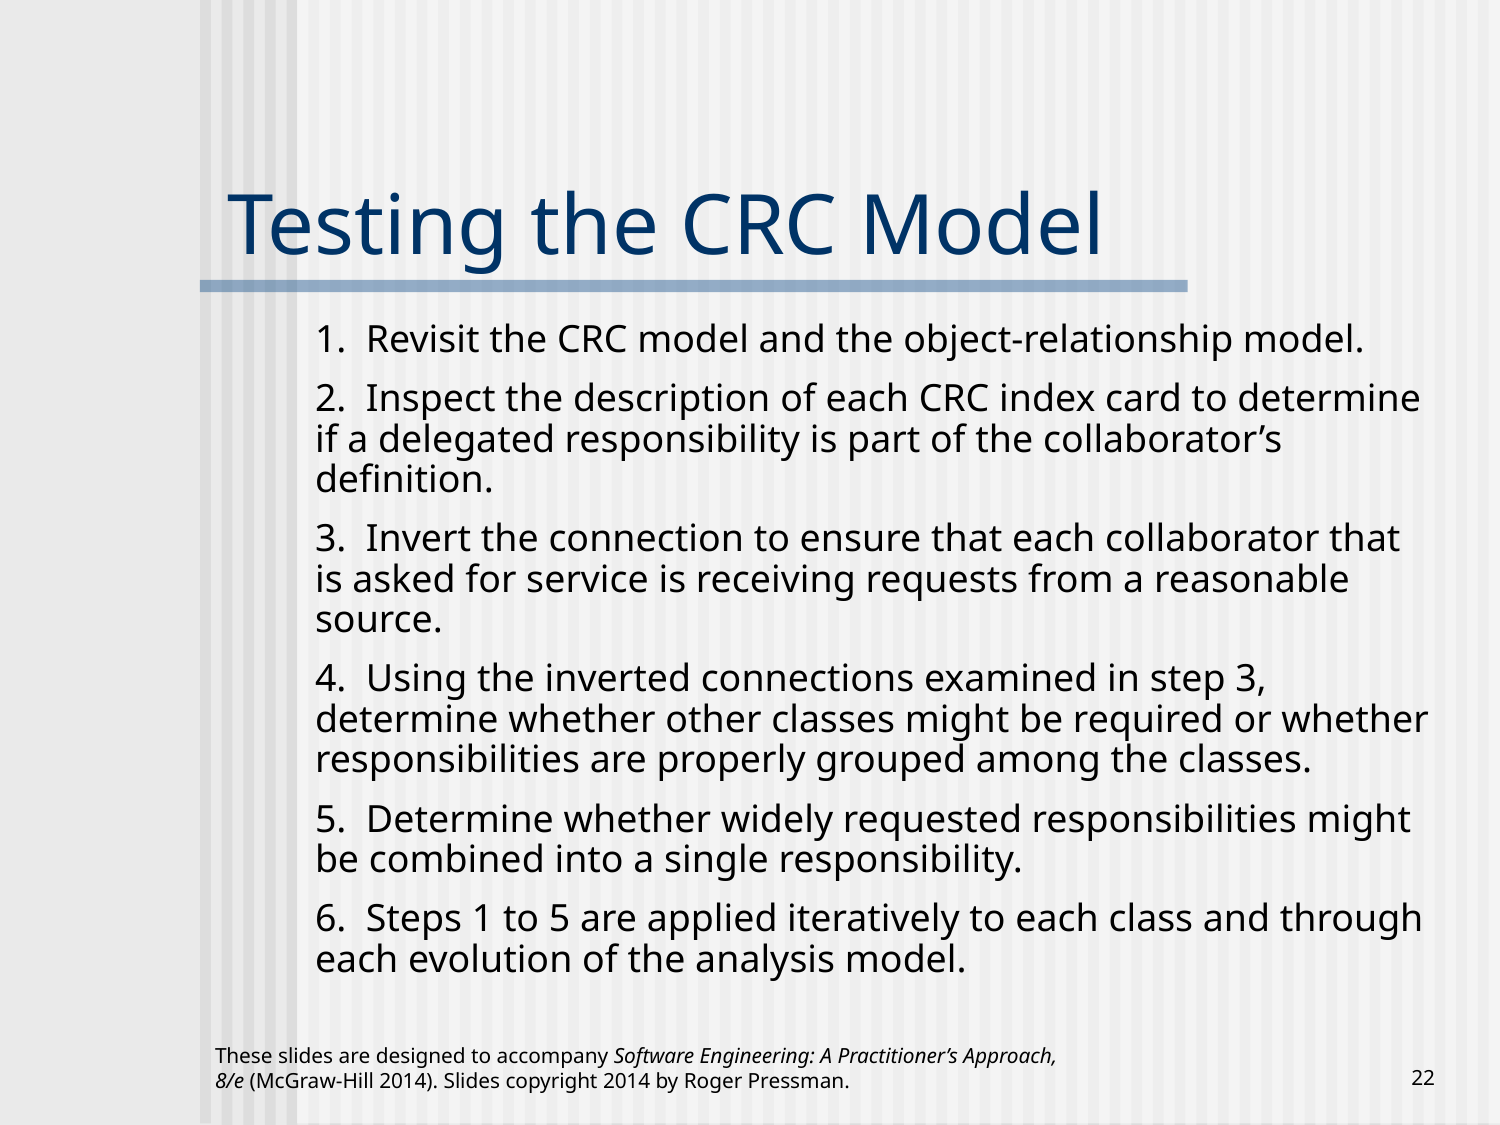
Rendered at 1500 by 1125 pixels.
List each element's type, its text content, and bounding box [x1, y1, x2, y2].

title Testing the CRC Model [212, 162, 1282, 280]
text_box These slides are designed to accompany Software Engineering: A Practitioner’s Approach, 8/e (McGraw-Hill 2014). Slides copyright 2014 by Roger Pressman. [199, 1024, 1100, 1100]
text_box ‹#› [1237, 1024, 1450, 1100]
text_box 1. Revisit the CRC model and the object-relationship model. 2. Inspect the description of each CRC index card to determine if a delegated responsibility is part of the collaborator’s definition. 3. Invert the connection to ensure that each collaborator that is asked for service is receiving requests from a reasonable source. 4. Using the inverted connections examined in step 3, determine whether other classes might be required or whether responsibilities are properly grouped among the classes. 5. Determine whether widely requested responsibilities might be combined into a single responsibility. 6. Steps 1 to 5 are applied iteratively to each class and through each evolution of the analysis model. [299, 312, 1451, 929]
